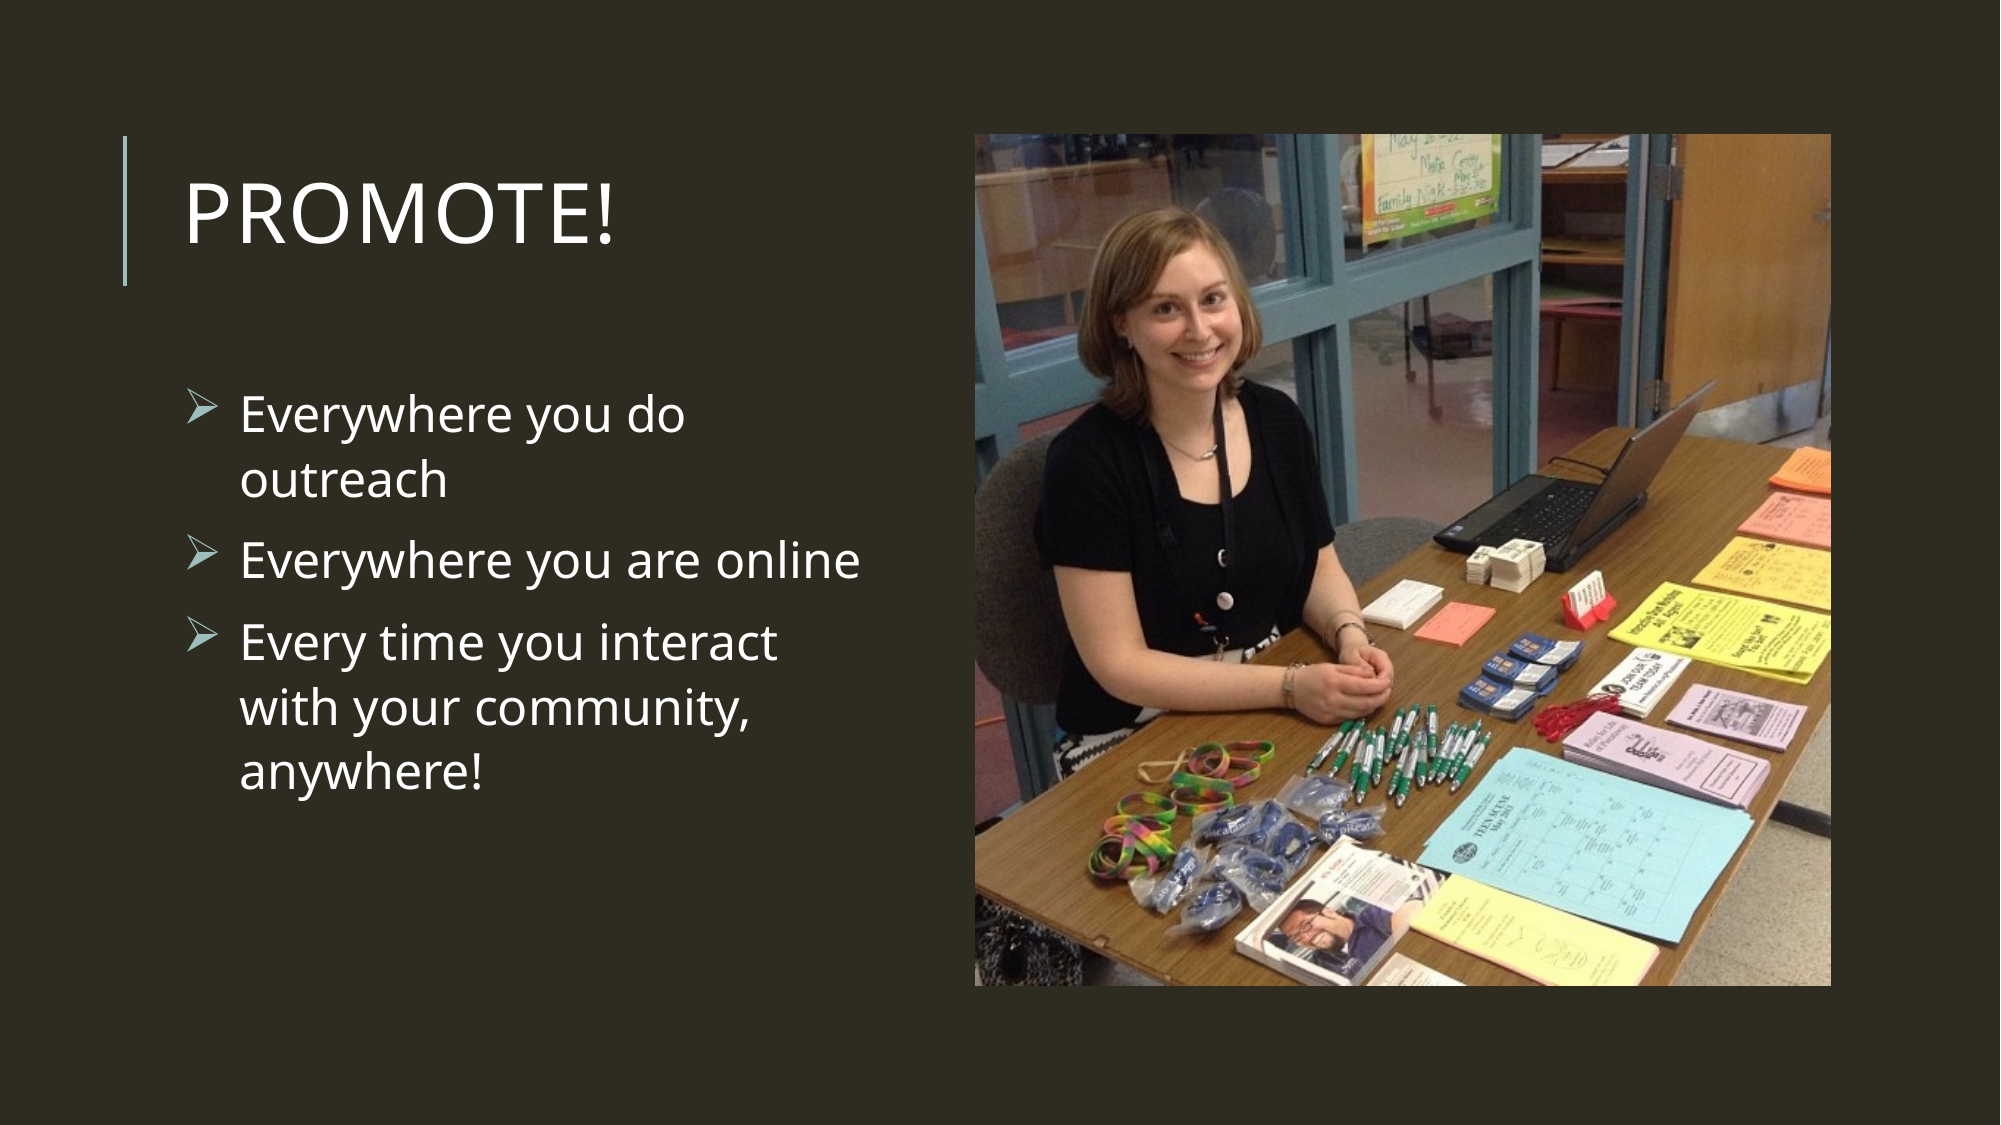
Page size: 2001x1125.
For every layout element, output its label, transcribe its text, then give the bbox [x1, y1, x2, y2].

list Everywhere you do outreach Everywhere you are online Every time you interact with your community, anywhere! [168, 370, 888, 988]
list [975, 134, 1831, 986]
title Promote! [168, 77, 888, 363]
